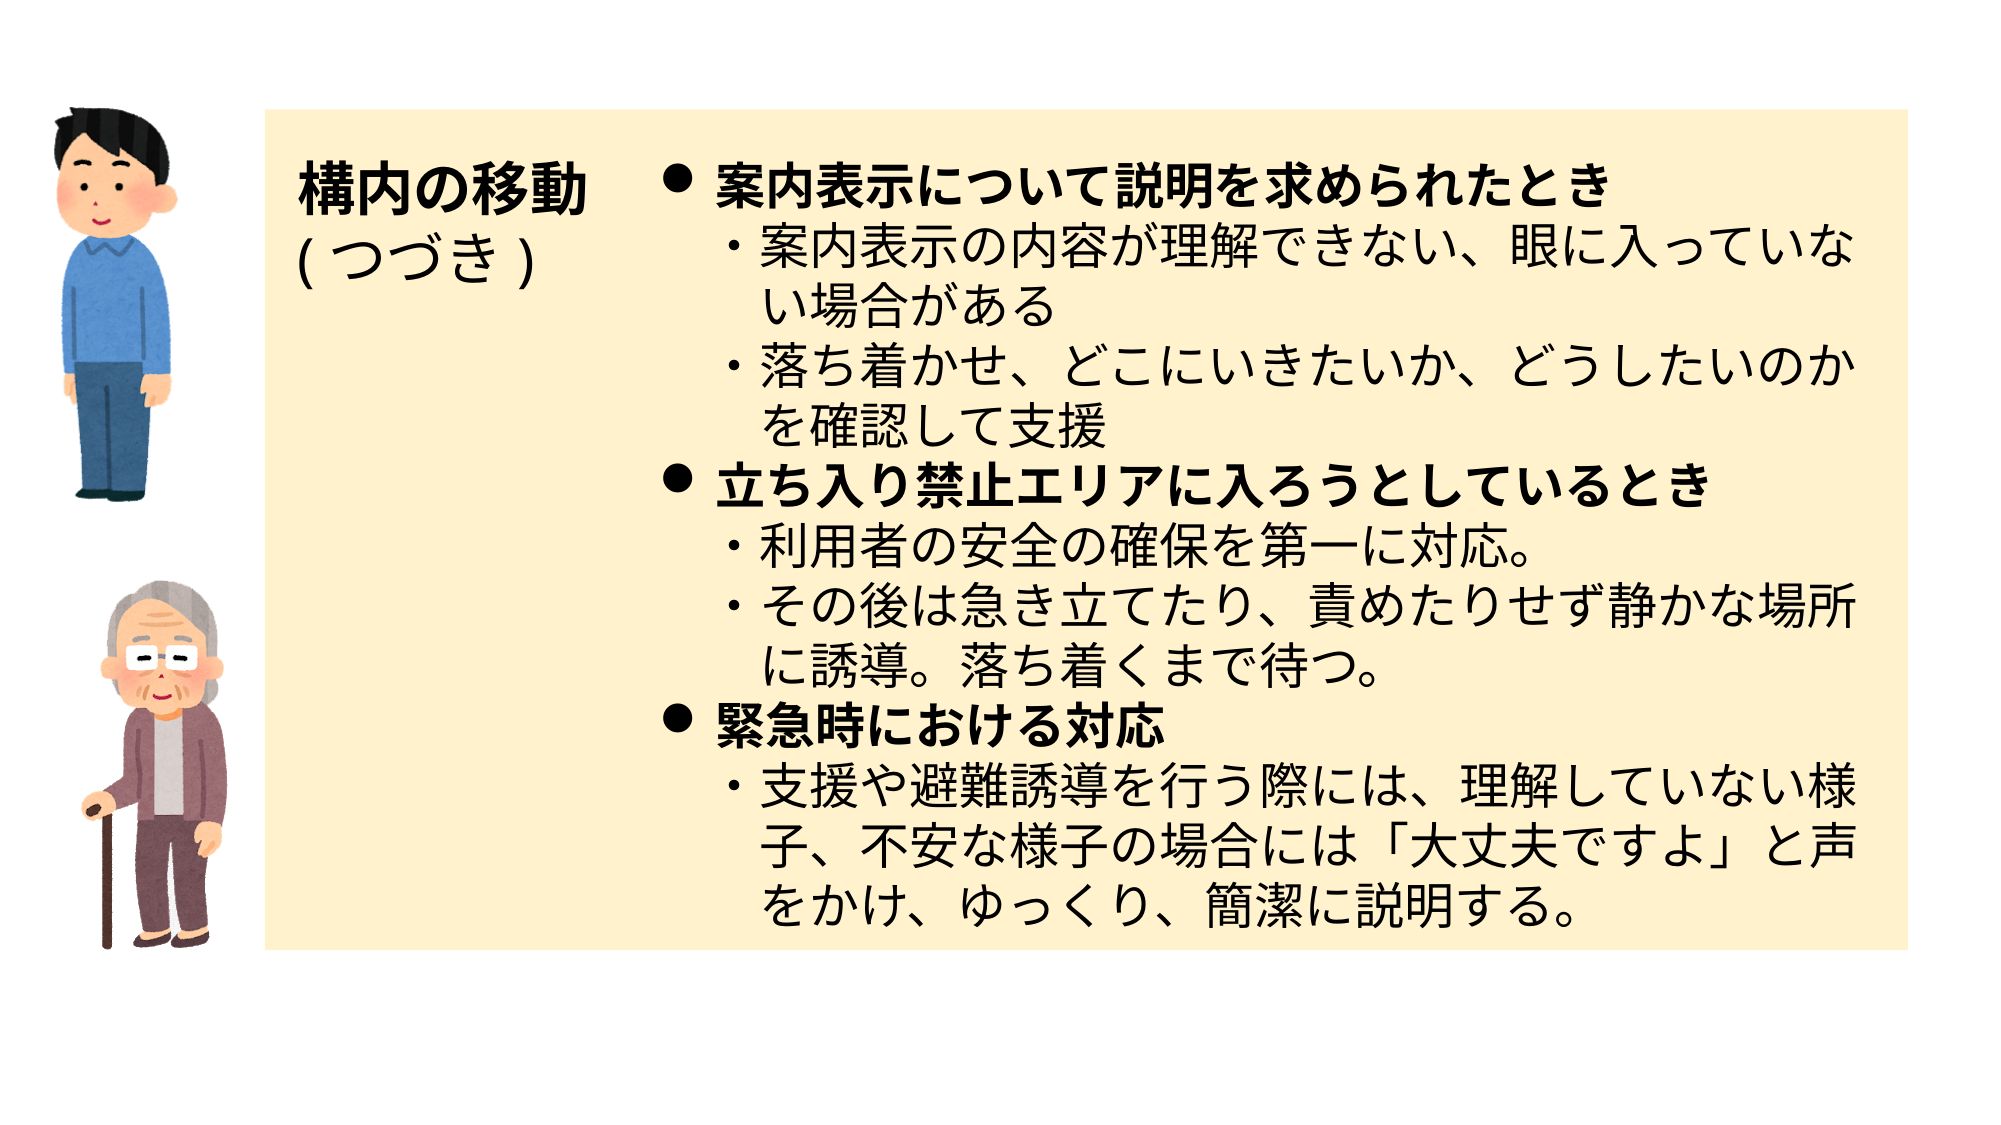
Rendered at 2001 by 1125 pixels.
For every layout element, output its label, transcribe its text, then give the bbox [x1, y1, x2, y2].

text_box [264, 108, 1909, 951]
text_box 案内表示について説明を求められたとき ・案内表示の内容が理解できない、眼に入っていな い場合がある ・落ち着かせ、どこにいきたいか、どうしたいのか を確認して支援 立ち入り禁止エリアに入ろうとしているとき ・利用者の安全の確保を第一に対応。 ・その後は急き立てたり、責めたりせず静かな場所 に誘導。落ち着くまで待つ。 緊急時における対応 ・支援や避難誘導を行う際には、理解していない様 子、不安な様子の場合には「大丈夫ですよ」と声 をかけ、ゆっくり、簡潔に説明する。 [644, 147, 1908, 943]
text_box 構内の移動 (つづき) [282, 144, 849, 300]
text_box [39, 95, 192, 519]
picture [78, 576, 232, 951]
